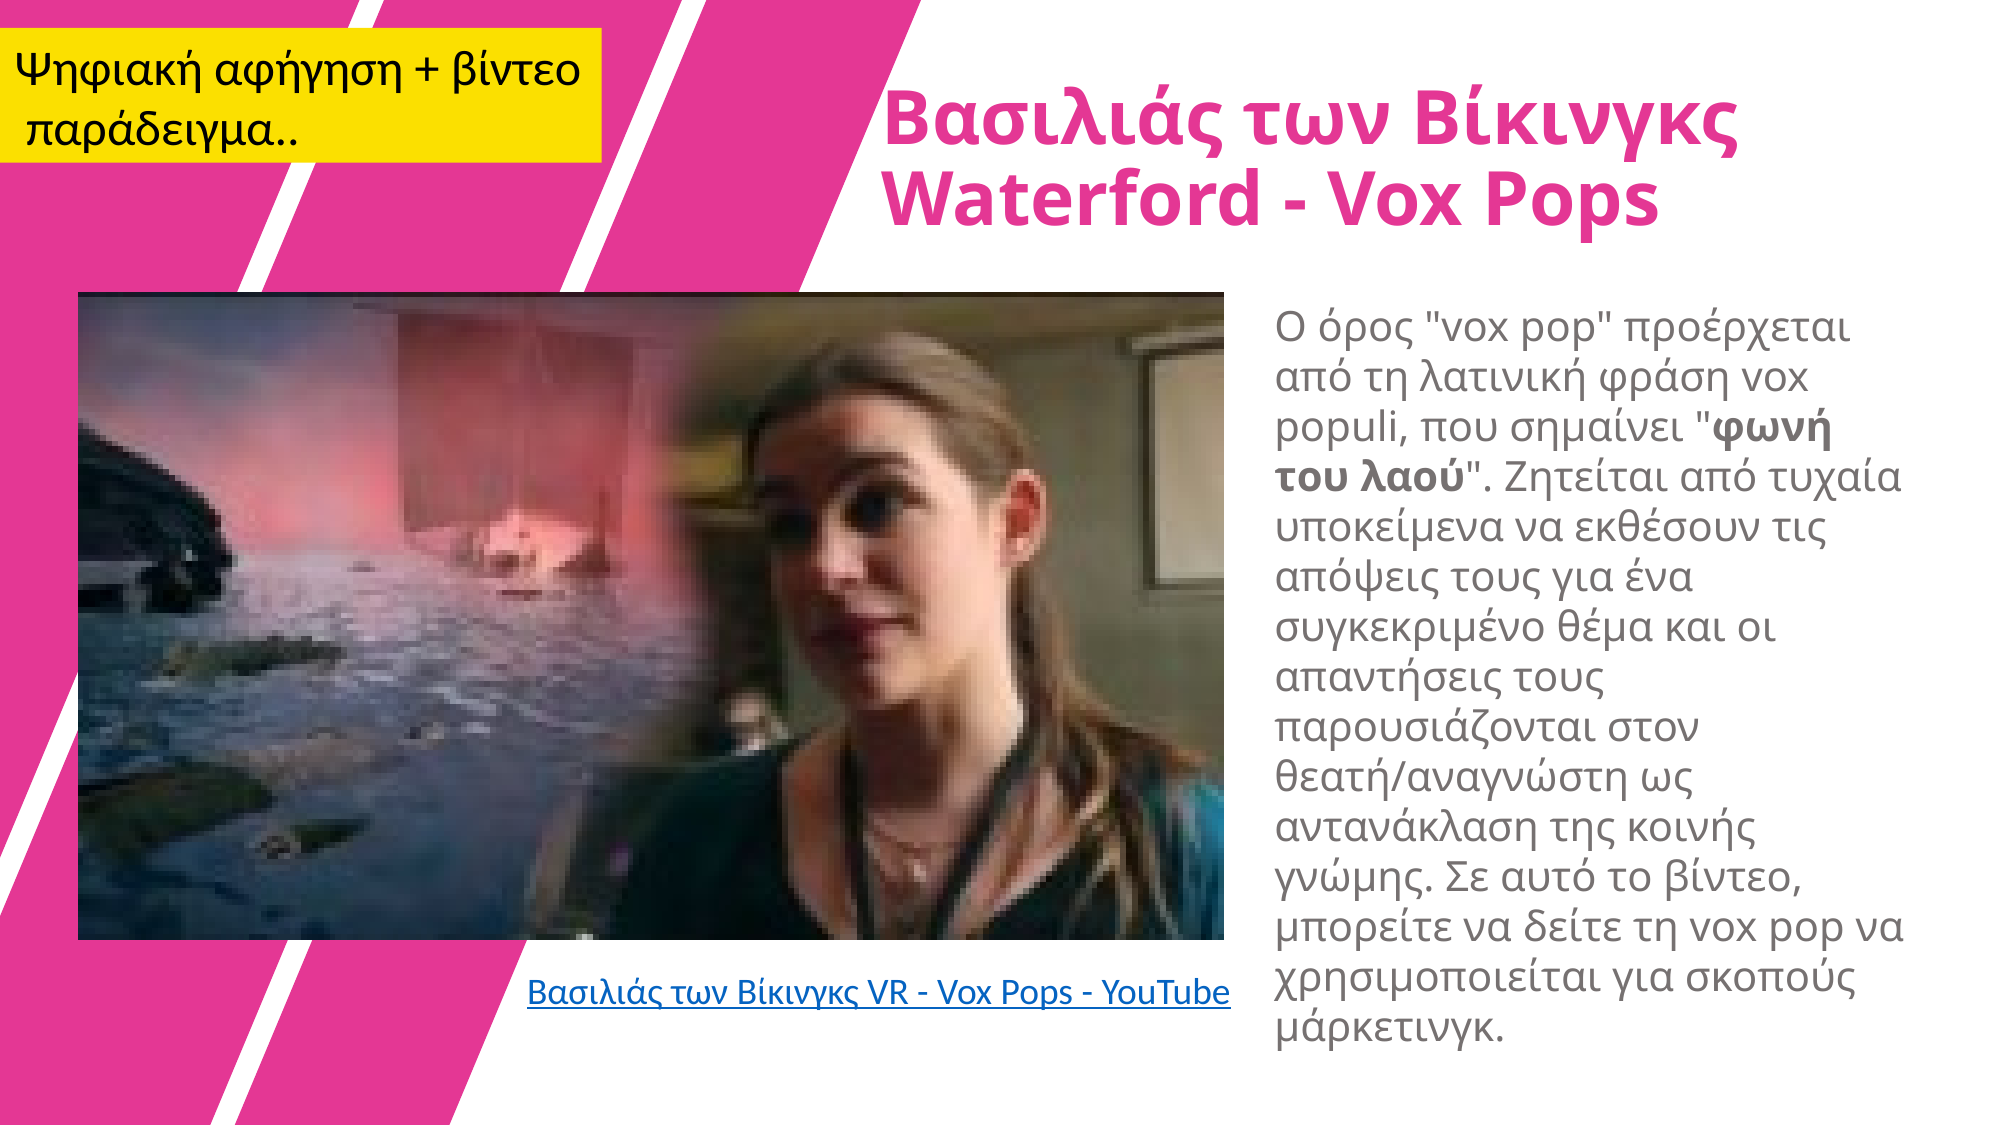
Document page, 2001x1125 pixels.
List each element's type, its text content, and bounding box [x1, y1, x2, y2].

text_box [77, 291, 1225, 941]
text_box Βασιλιάς των Βίκινγκς VR - Vox Pops - YouTube [512, 959, 1513, 1020]
list Βασιλιάς των Βίκινγκς Waterford - Vox Pops [866, 72, 1930, 177]
list Ο όρος "vox pop" προέρχεται από τη λατινική φράση vox populi, που σημαίνει "φωνή του λαού". Ζητείται από τυχαία υποκείμενα να εκθέσουν τις απόψεις τους για ένα συγκεκριμένο θέμα και οι απαντήσεις τους παρουσιάζονται στον θεατή/αναγνώστη ως αντανάκλαση της κοινής γνώμης. Σε αυτό το βίντεο, μπορείτε να δείτε τη vox pop να χρησιμοποιείται για σκοπούς μάρκετινγκ. [1259, 291, 1923, 1061]
text_box Ψηφιακή αφήγηση + βίντεο παράδειγμα.. [0, 27, 602, 163]
